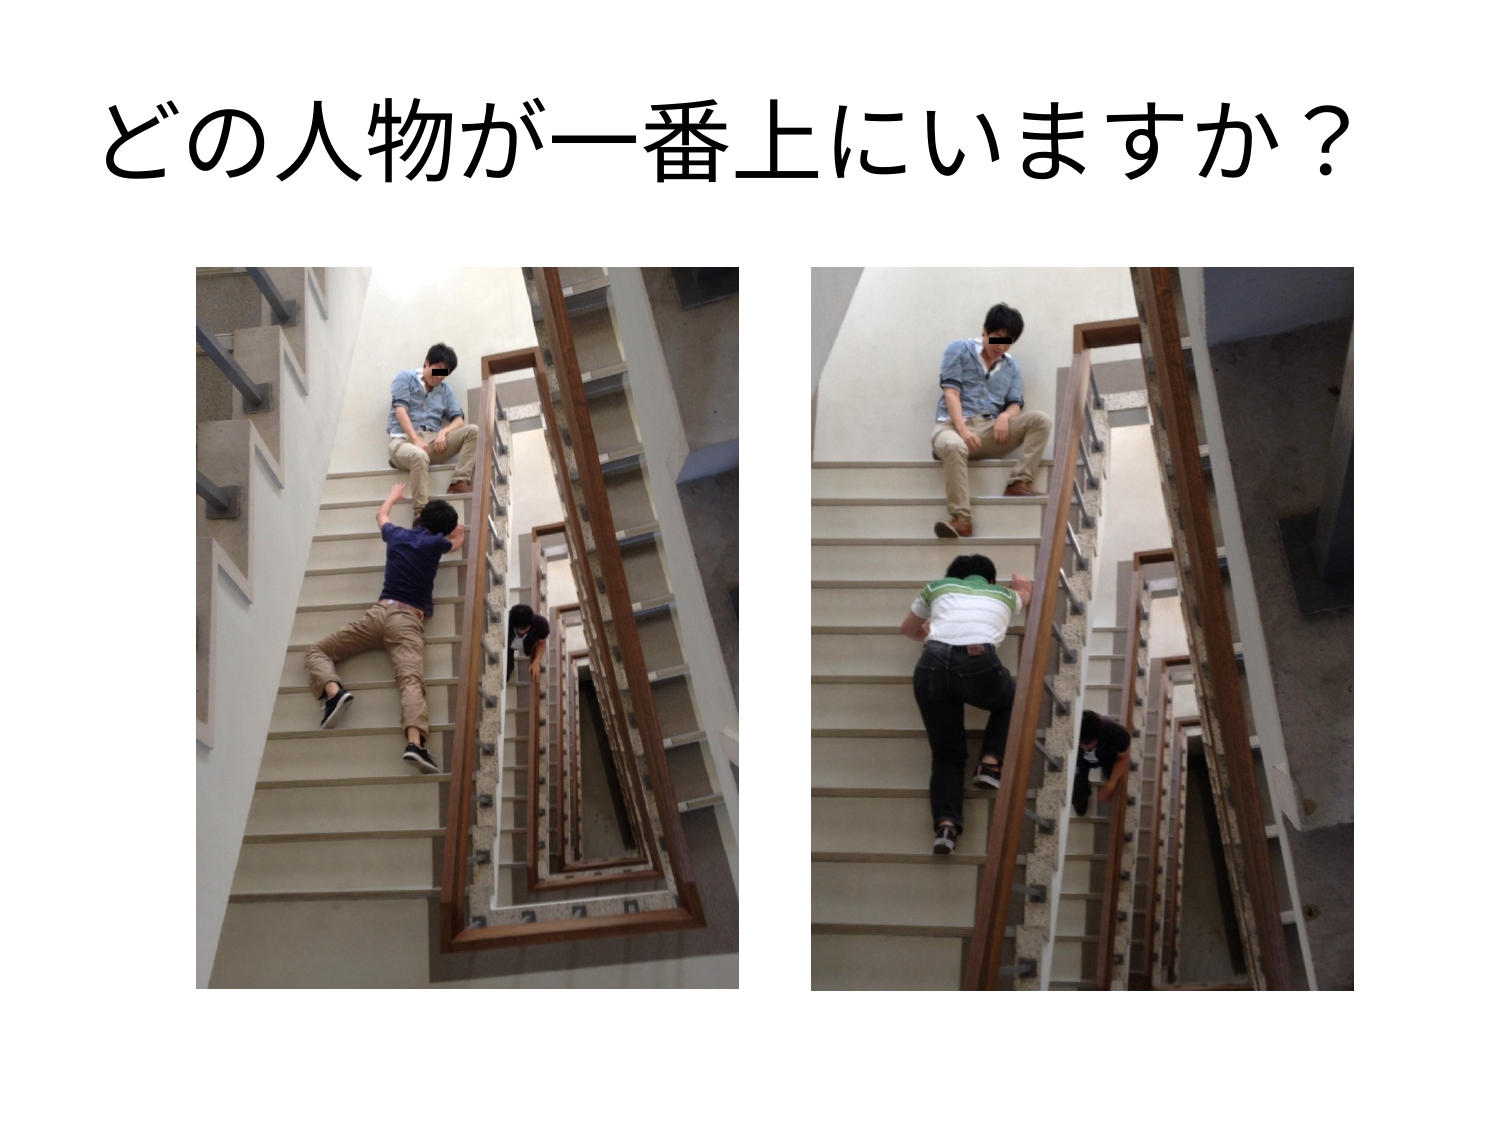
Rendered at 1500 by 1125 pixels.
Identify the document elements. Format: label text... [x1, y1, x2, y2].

picture [810, 266, 1354, 991]
title どの人物が一番上にいますか？ [75, 45, 1425, 233]
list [196, 266, 739, 989]
